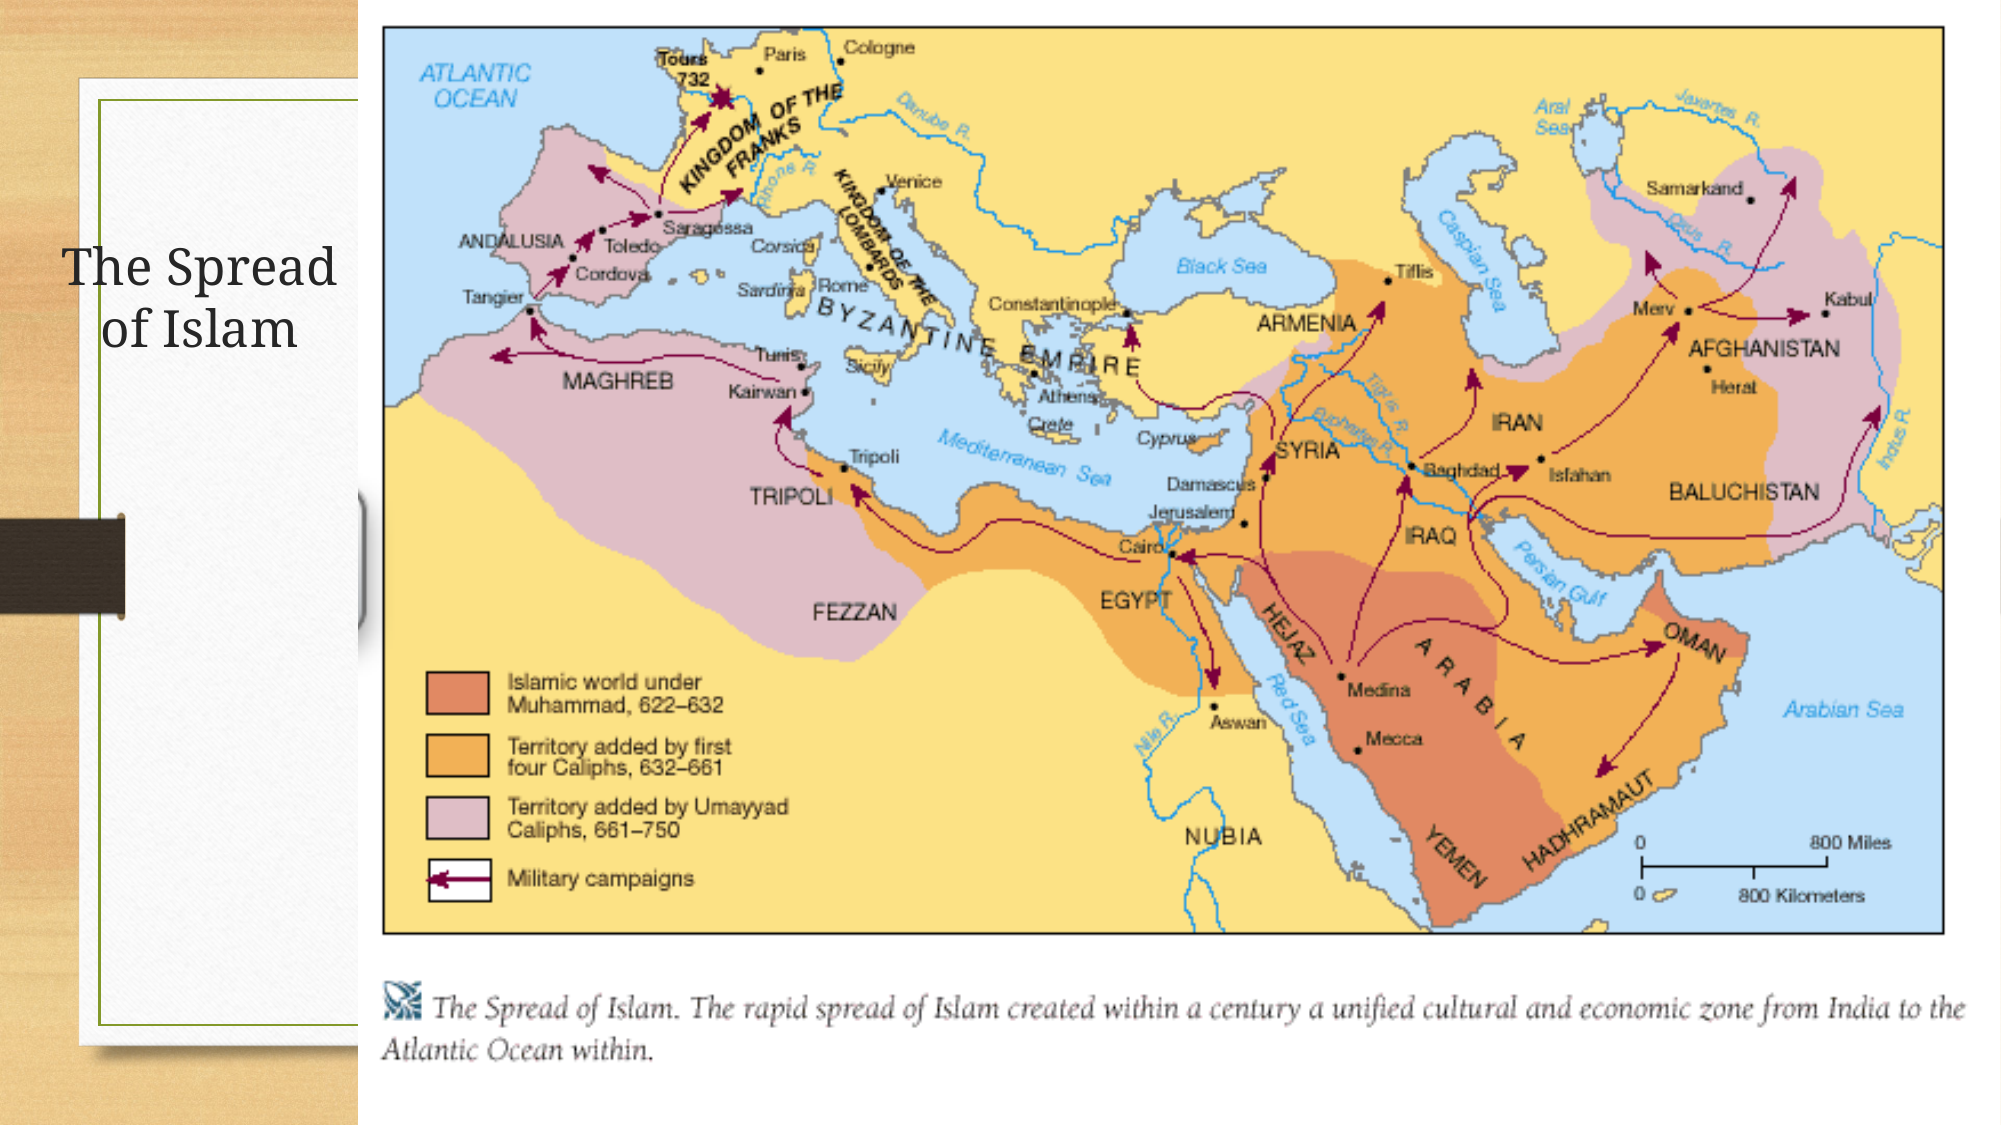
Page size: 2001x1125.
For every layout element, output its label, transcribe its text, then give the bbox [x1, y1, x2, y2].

picture [0, 0, 2001, 1125]
title The Spread of Islam [41, 202, 357, 390]
